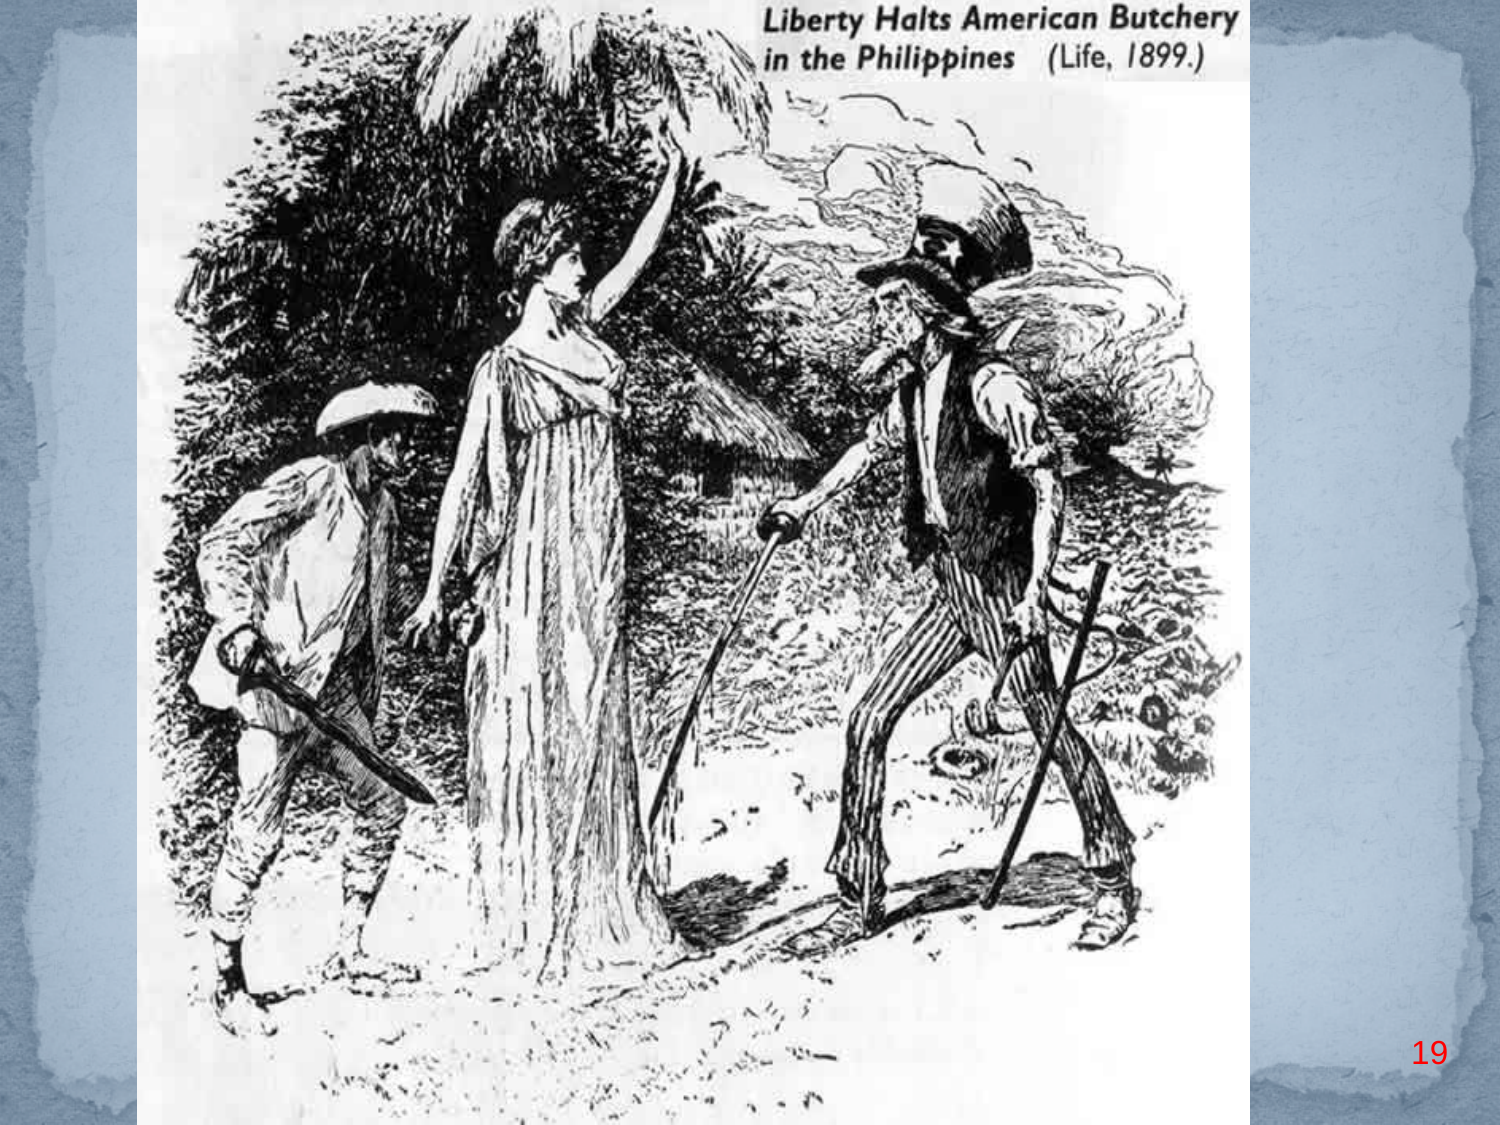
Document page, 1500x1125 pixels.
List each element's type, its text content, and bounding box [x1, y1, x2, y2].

picture [137, 0, 1250, 1125]
slide_number 19 [1379, 1014, 1480, 1089]
